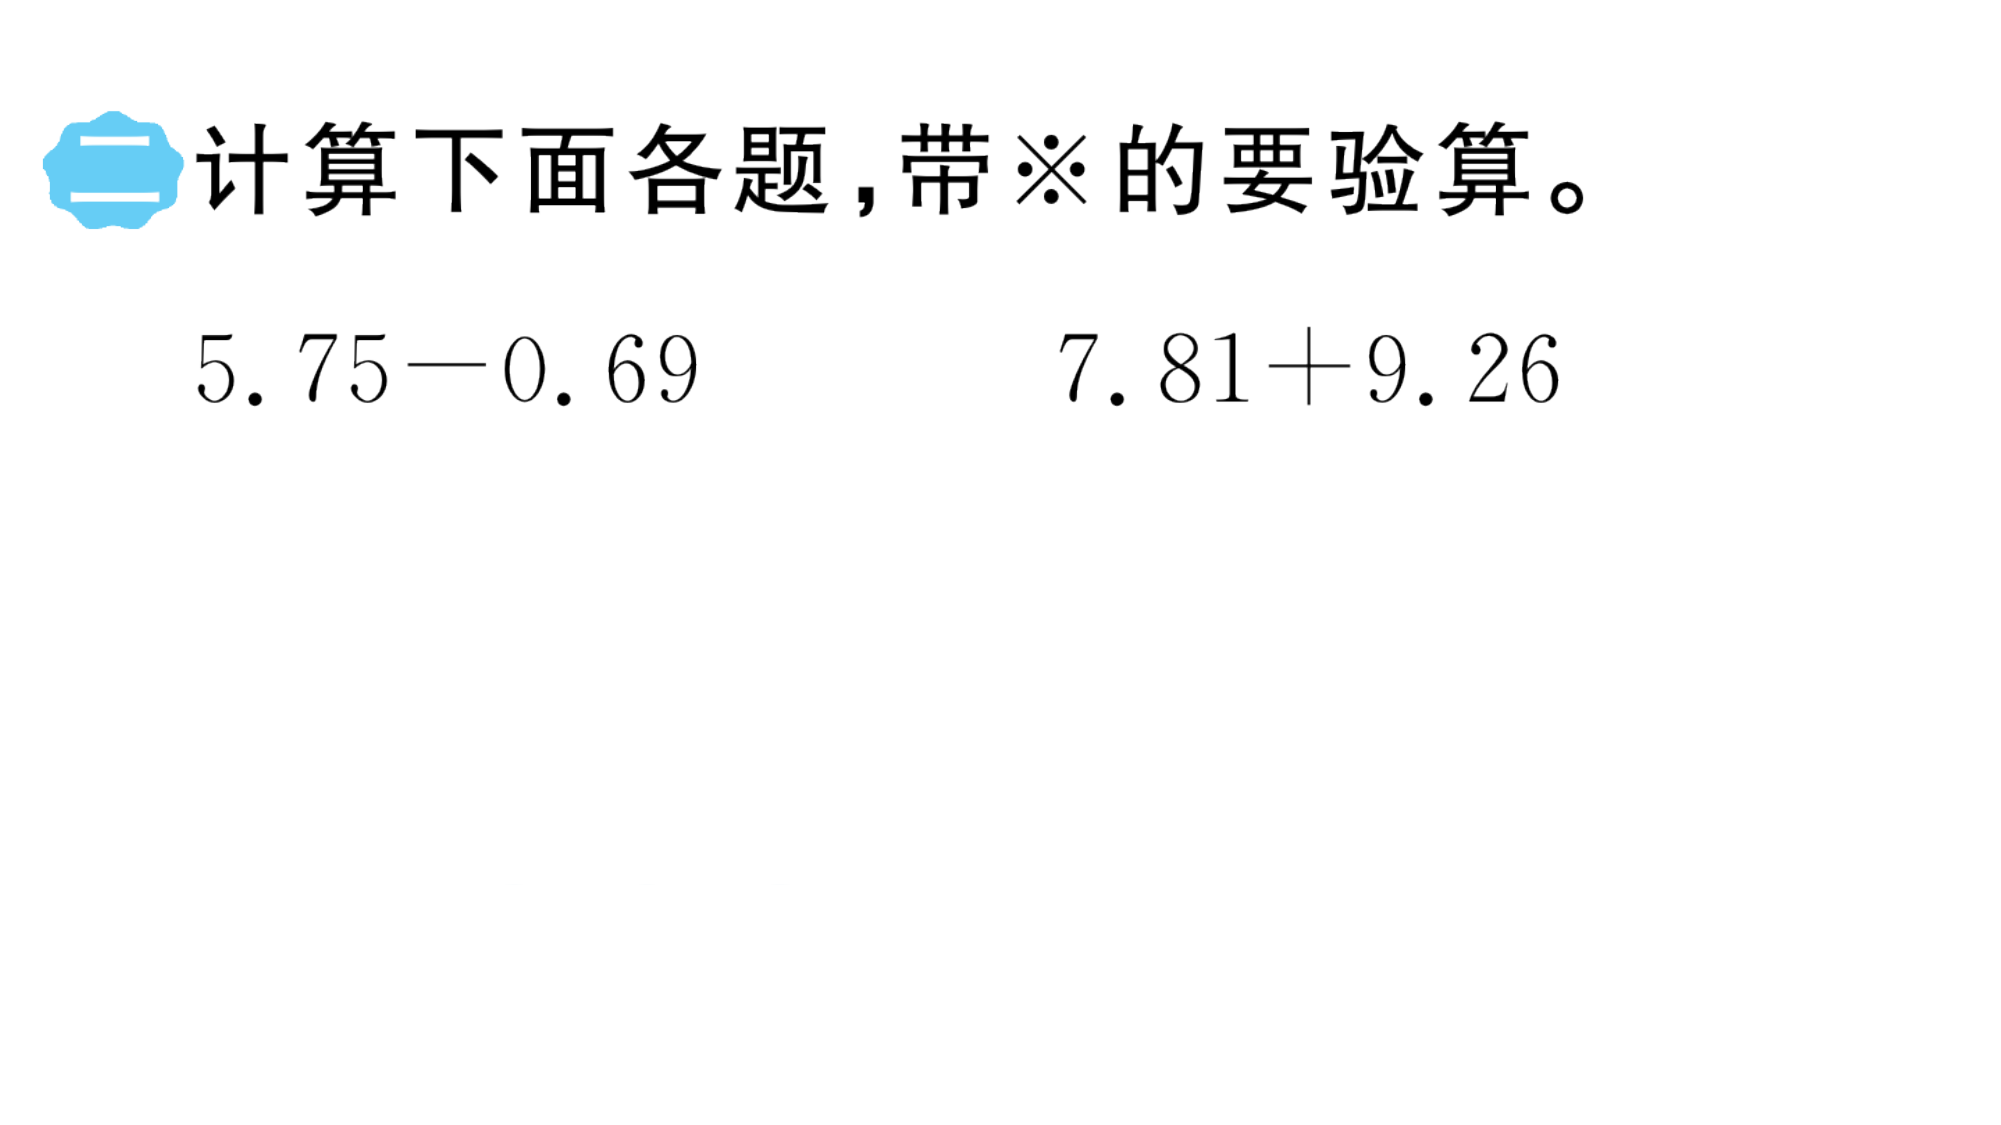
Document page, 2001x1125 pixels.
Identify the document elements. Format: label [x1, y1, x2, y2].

picture [36, 18, 1927, 951]
